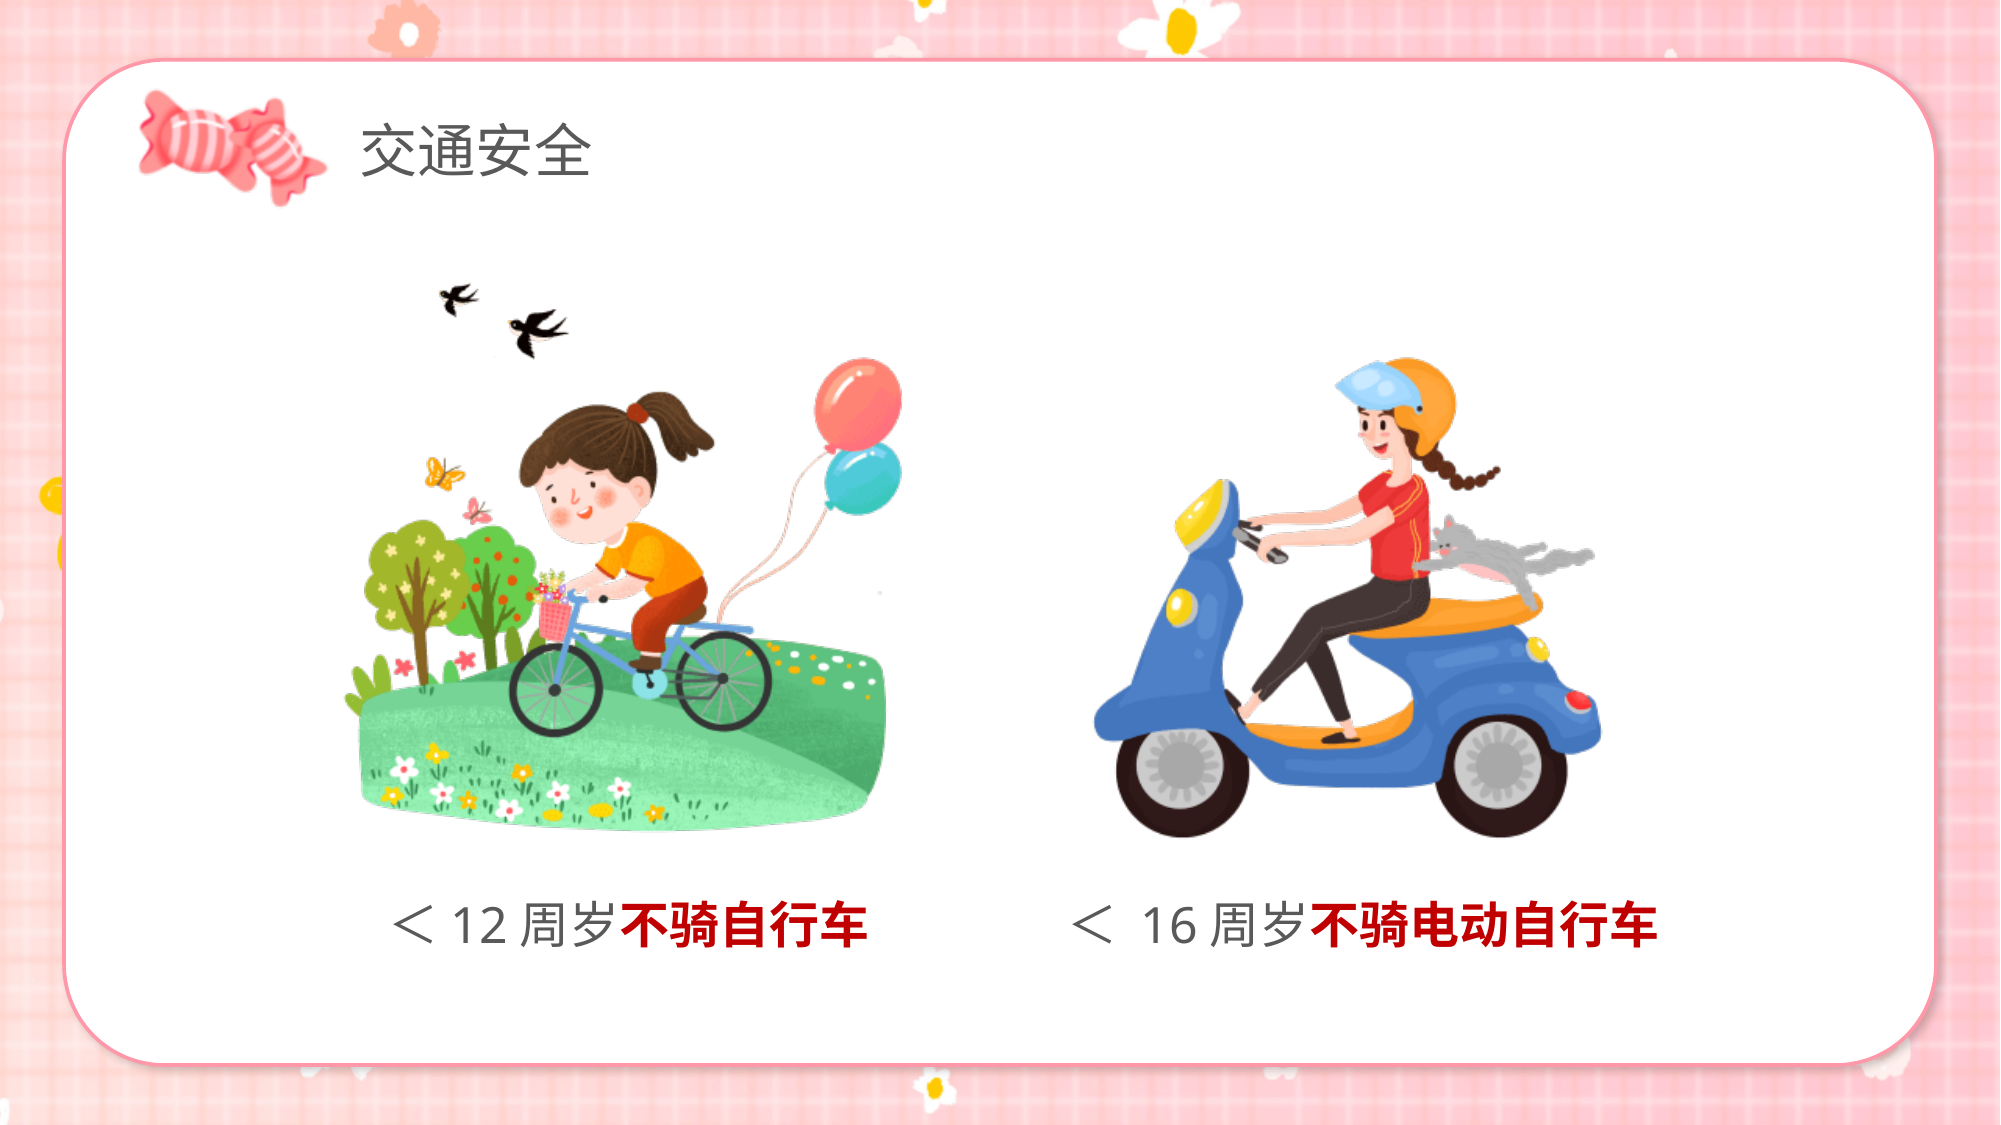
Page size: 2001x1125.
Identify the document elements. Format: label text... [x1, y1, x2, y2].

text_box ＜12周岁不骑自行车 [329, 856, 906, 961]
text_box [116, 75, 774, 210]
picture [0, 0, 2000, 1125]
text_box ＜ 16周岁不骑电动自行车 [999, 855, 1728, 961]
